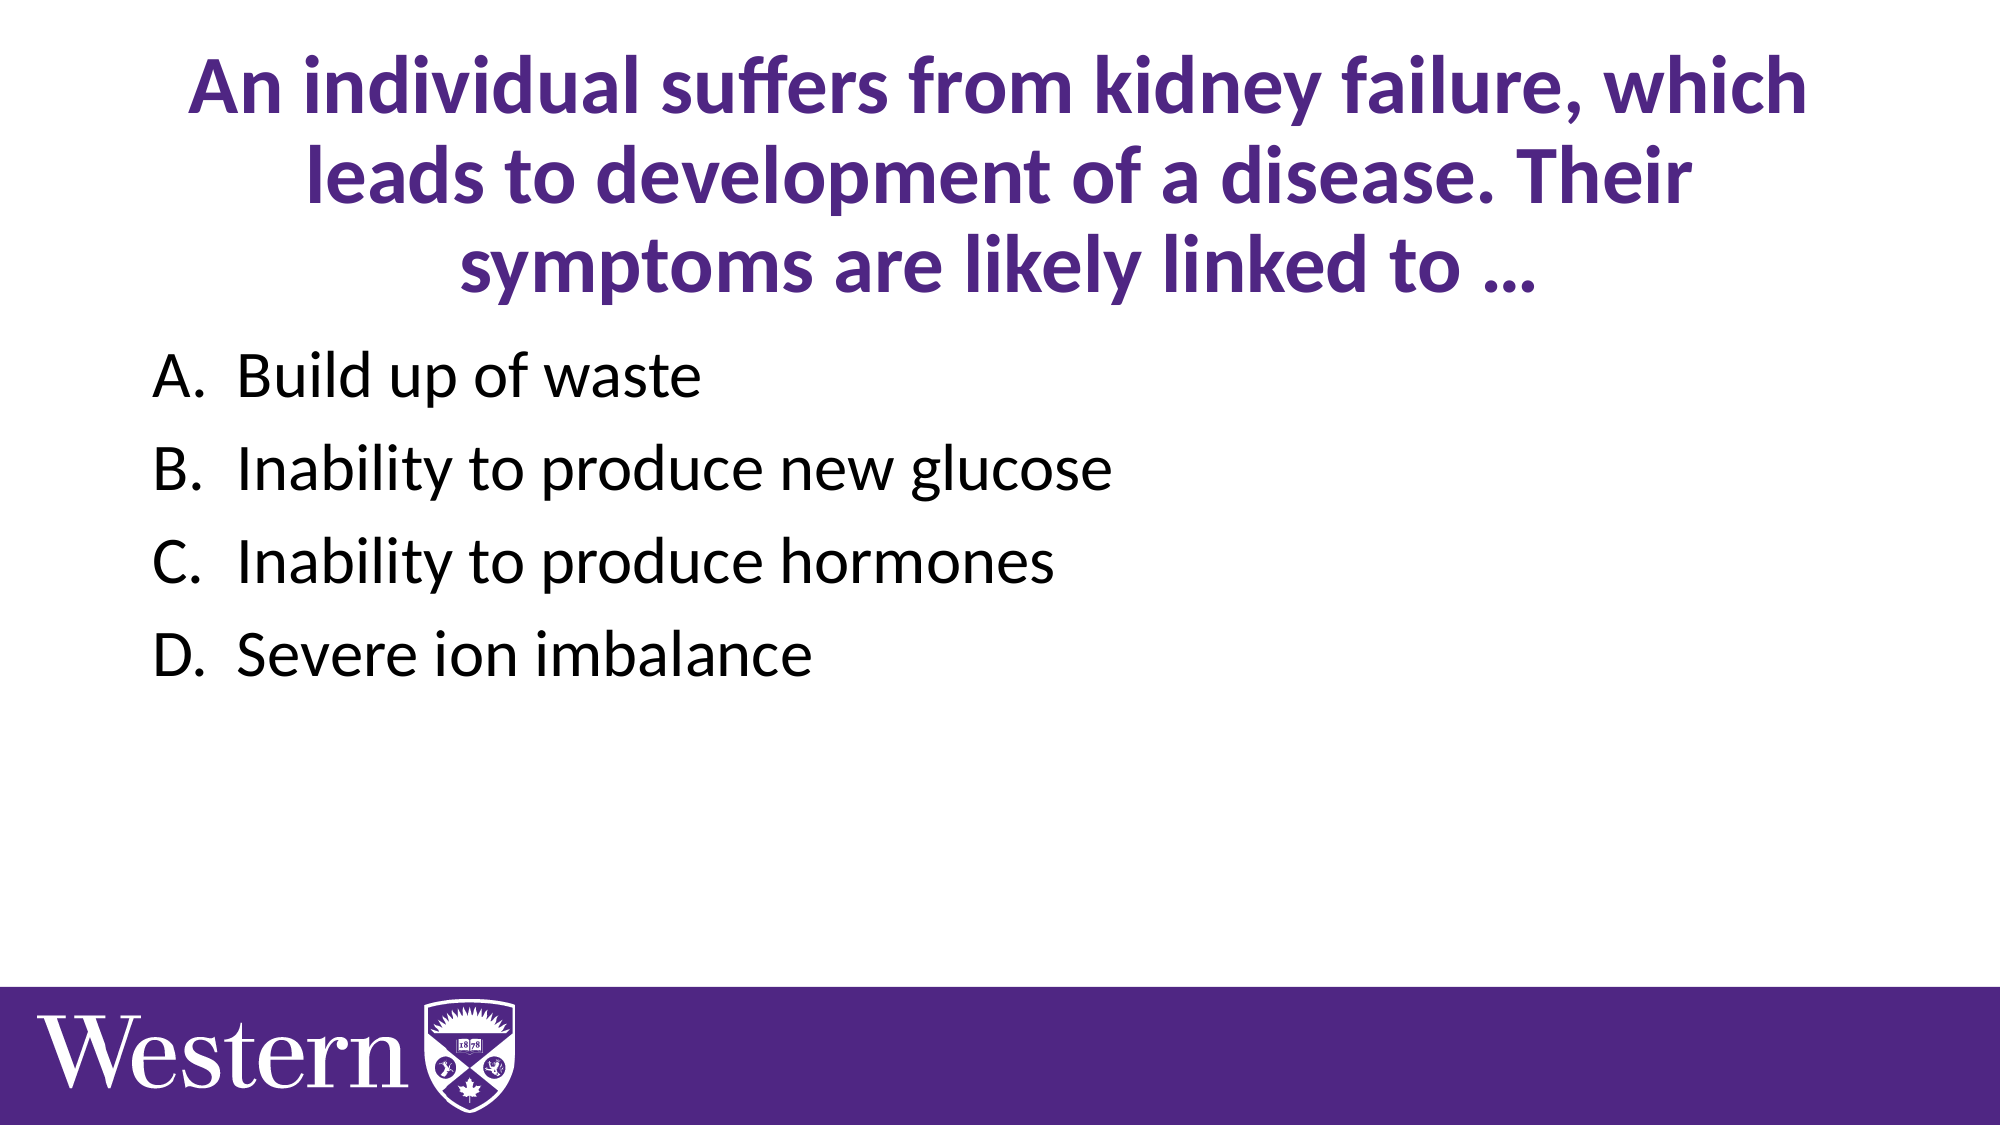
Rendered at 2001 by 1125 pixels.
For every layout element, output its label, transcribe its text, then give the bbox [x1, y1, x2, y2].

text_box [0, 986, 2000, 1125]
title An individual suffers from kidney failure, which leads to development of a disease. Their symptoms are likely linked to … [137, 32, 1863, 320]
list Build up of waste Inability to produce new glucose Inability to produce hormones Severe ion imbalance [137, 332, 1863, 975]
picture [37, 999, 515, 1113]
